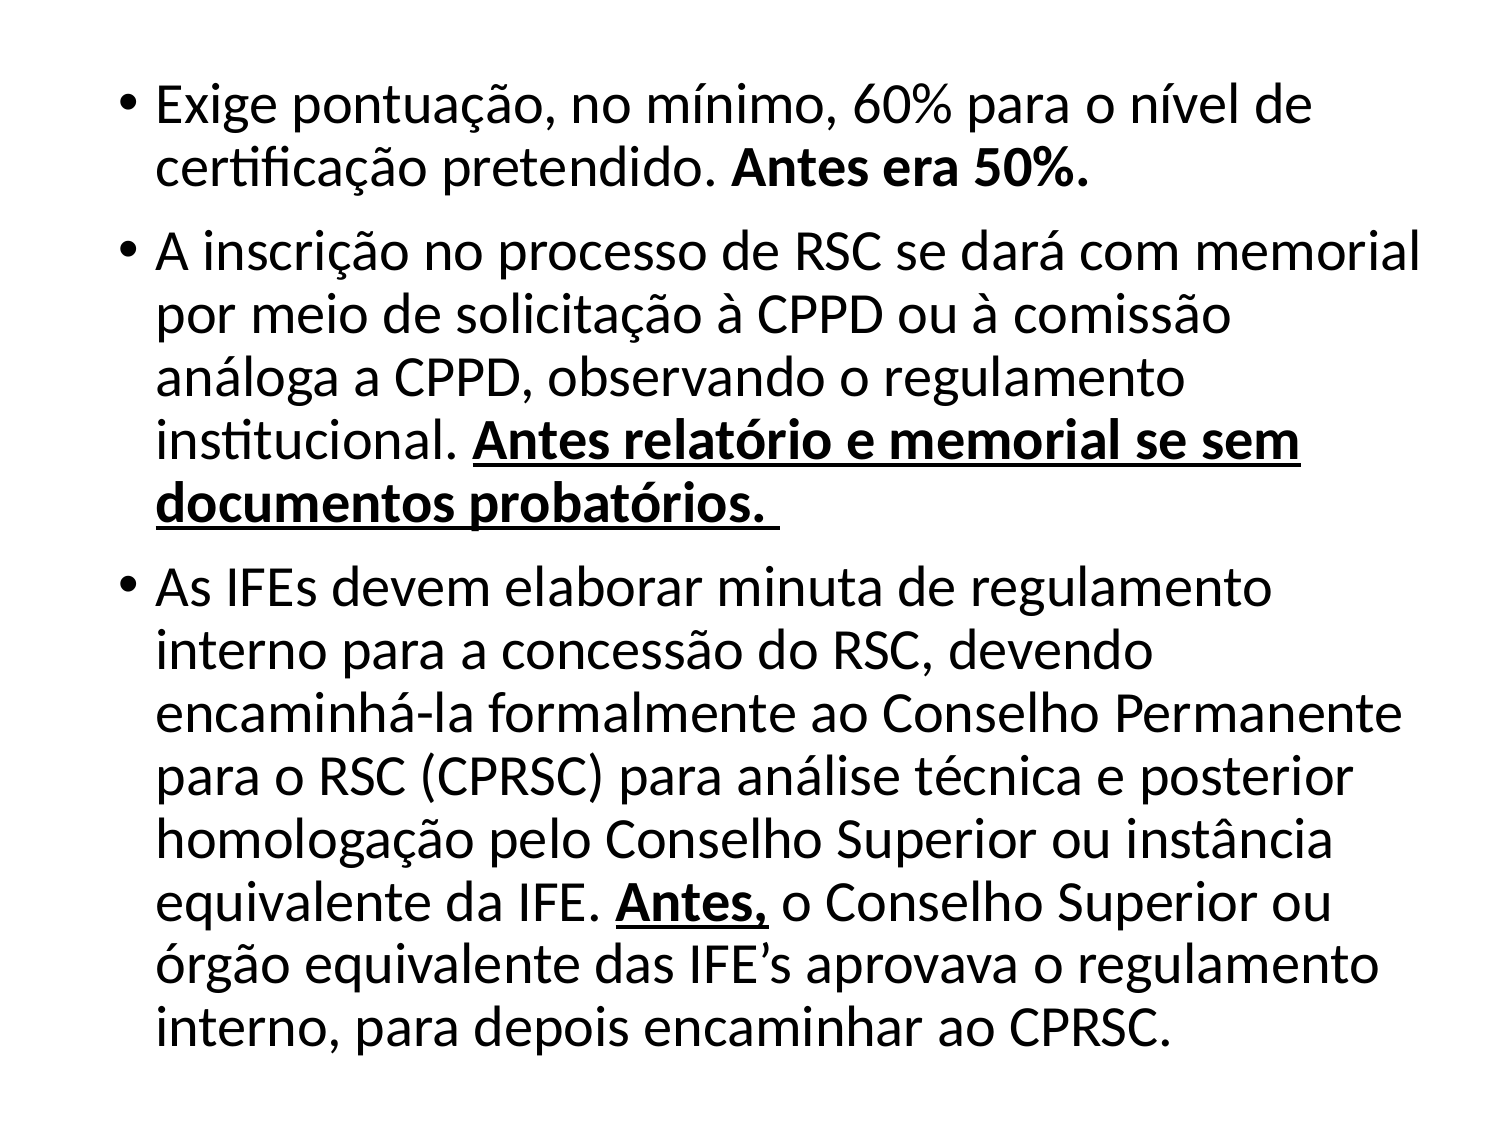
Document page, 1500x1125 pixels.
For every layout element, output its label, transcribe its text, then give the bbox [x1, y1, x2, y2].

list Exige pontuação, no mínimo, 60% para o nível de certificação pretendido. Antes era 50%. A inscrição no processo de RSC se dará com memorial por meio de solicitação à CPPD ou à comissão análoga a CPPD, observando o regulamento institucional. Antes relatório e memorial se sem documentos probatórios. As IFEs devem elaborar minuta de regulamento interno para a concessão do RSC, devendo encaminhá-la formalmente ao Conselho Permanente para o RSC (CPRSC) para análise técnica e posterior homologação pelo Conselho Superior ou instância equivalente da IFE. Antes, o Conselho Superior ou órgão equivalente das IFE’s aprovava o regulamento interno, para depois encaminhar ao CPRSC. [103, 66, 1438, 1014]
